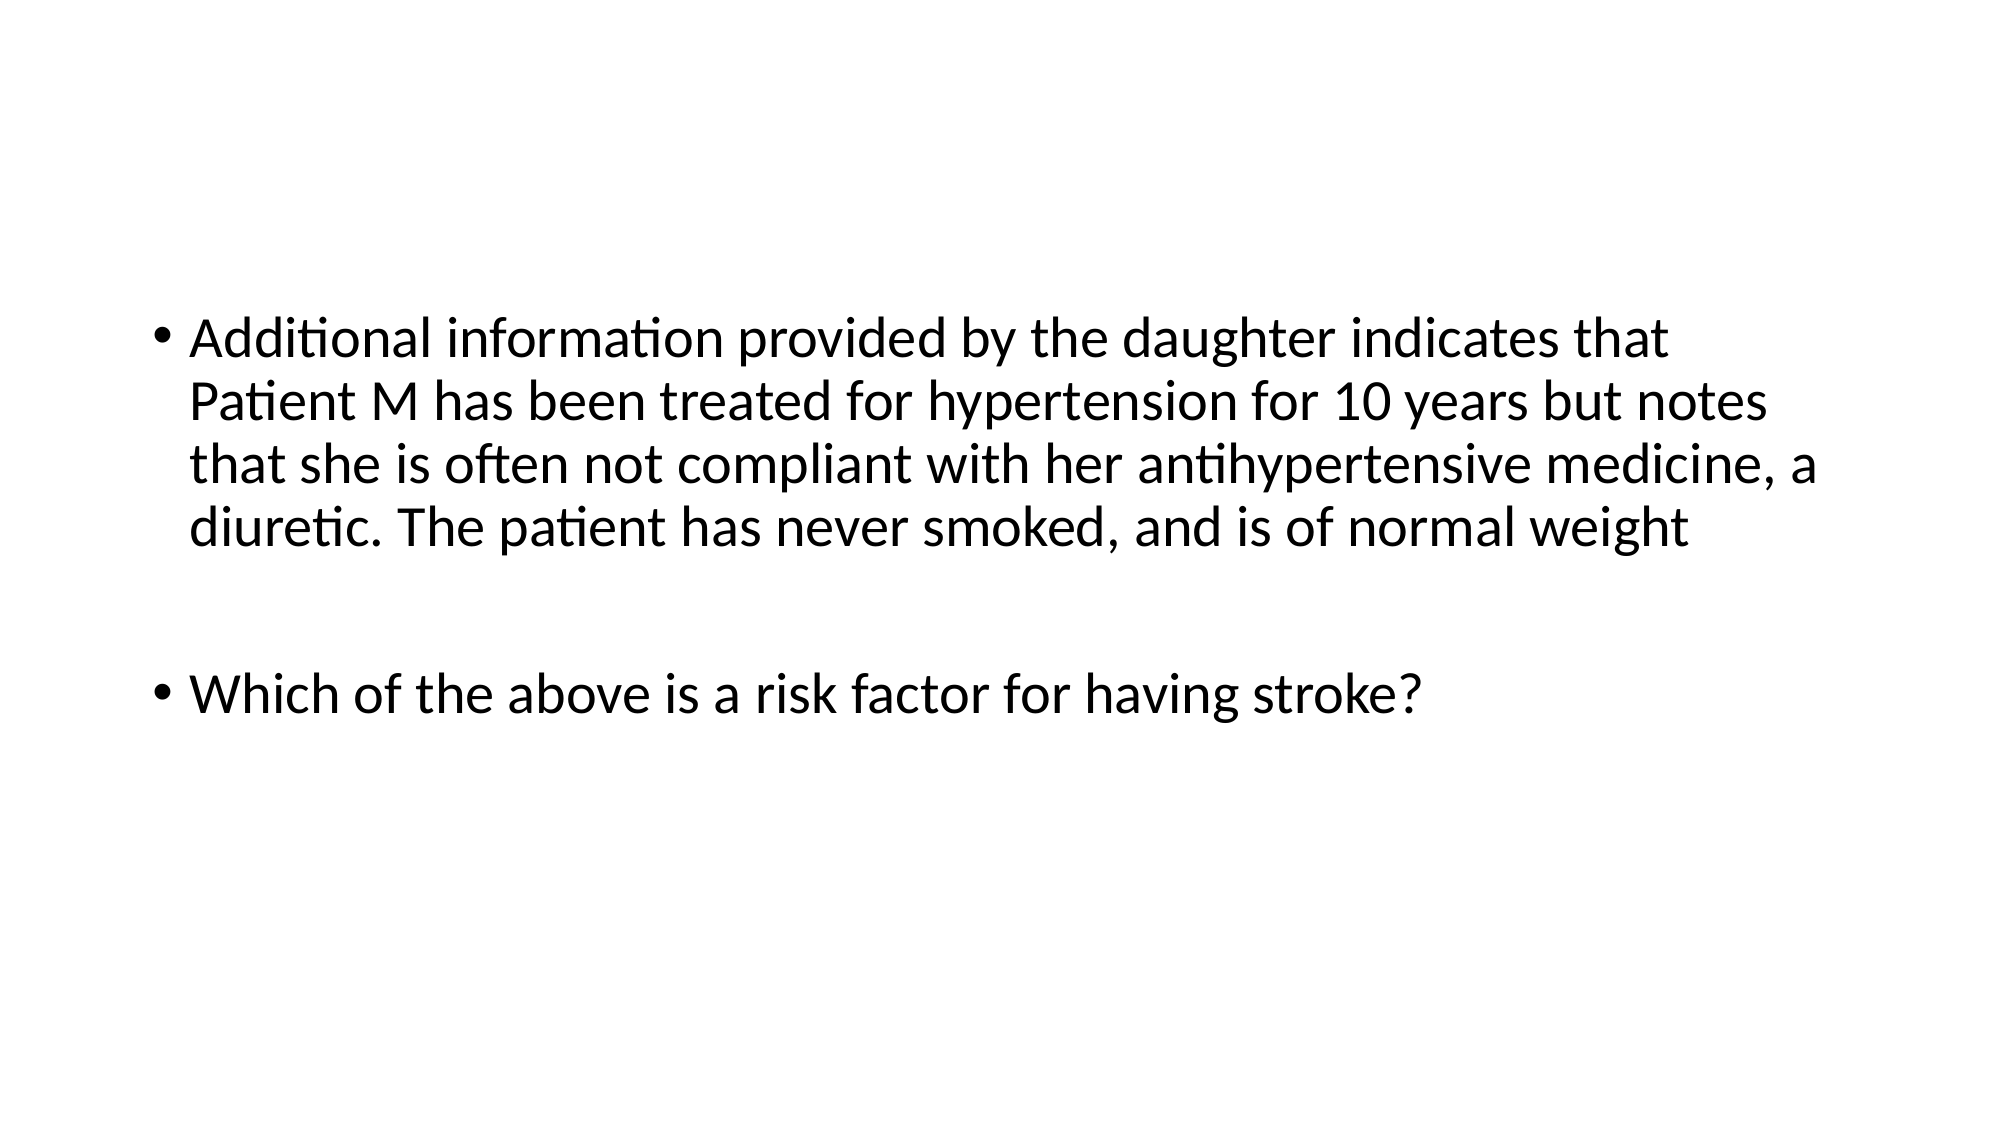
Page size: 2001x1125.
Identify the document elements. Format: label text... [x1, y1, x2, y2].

list Additional information provided by the daughter indicates that Patient M has been treated for hypertension for 10 years but notes that she is often not compliant with her antihypertensive medicine, a diuretic. The patient has never smoked, and is of normal weight Which of the above is a risk factor for having stroke? [137, 299, 1863, 1014]
